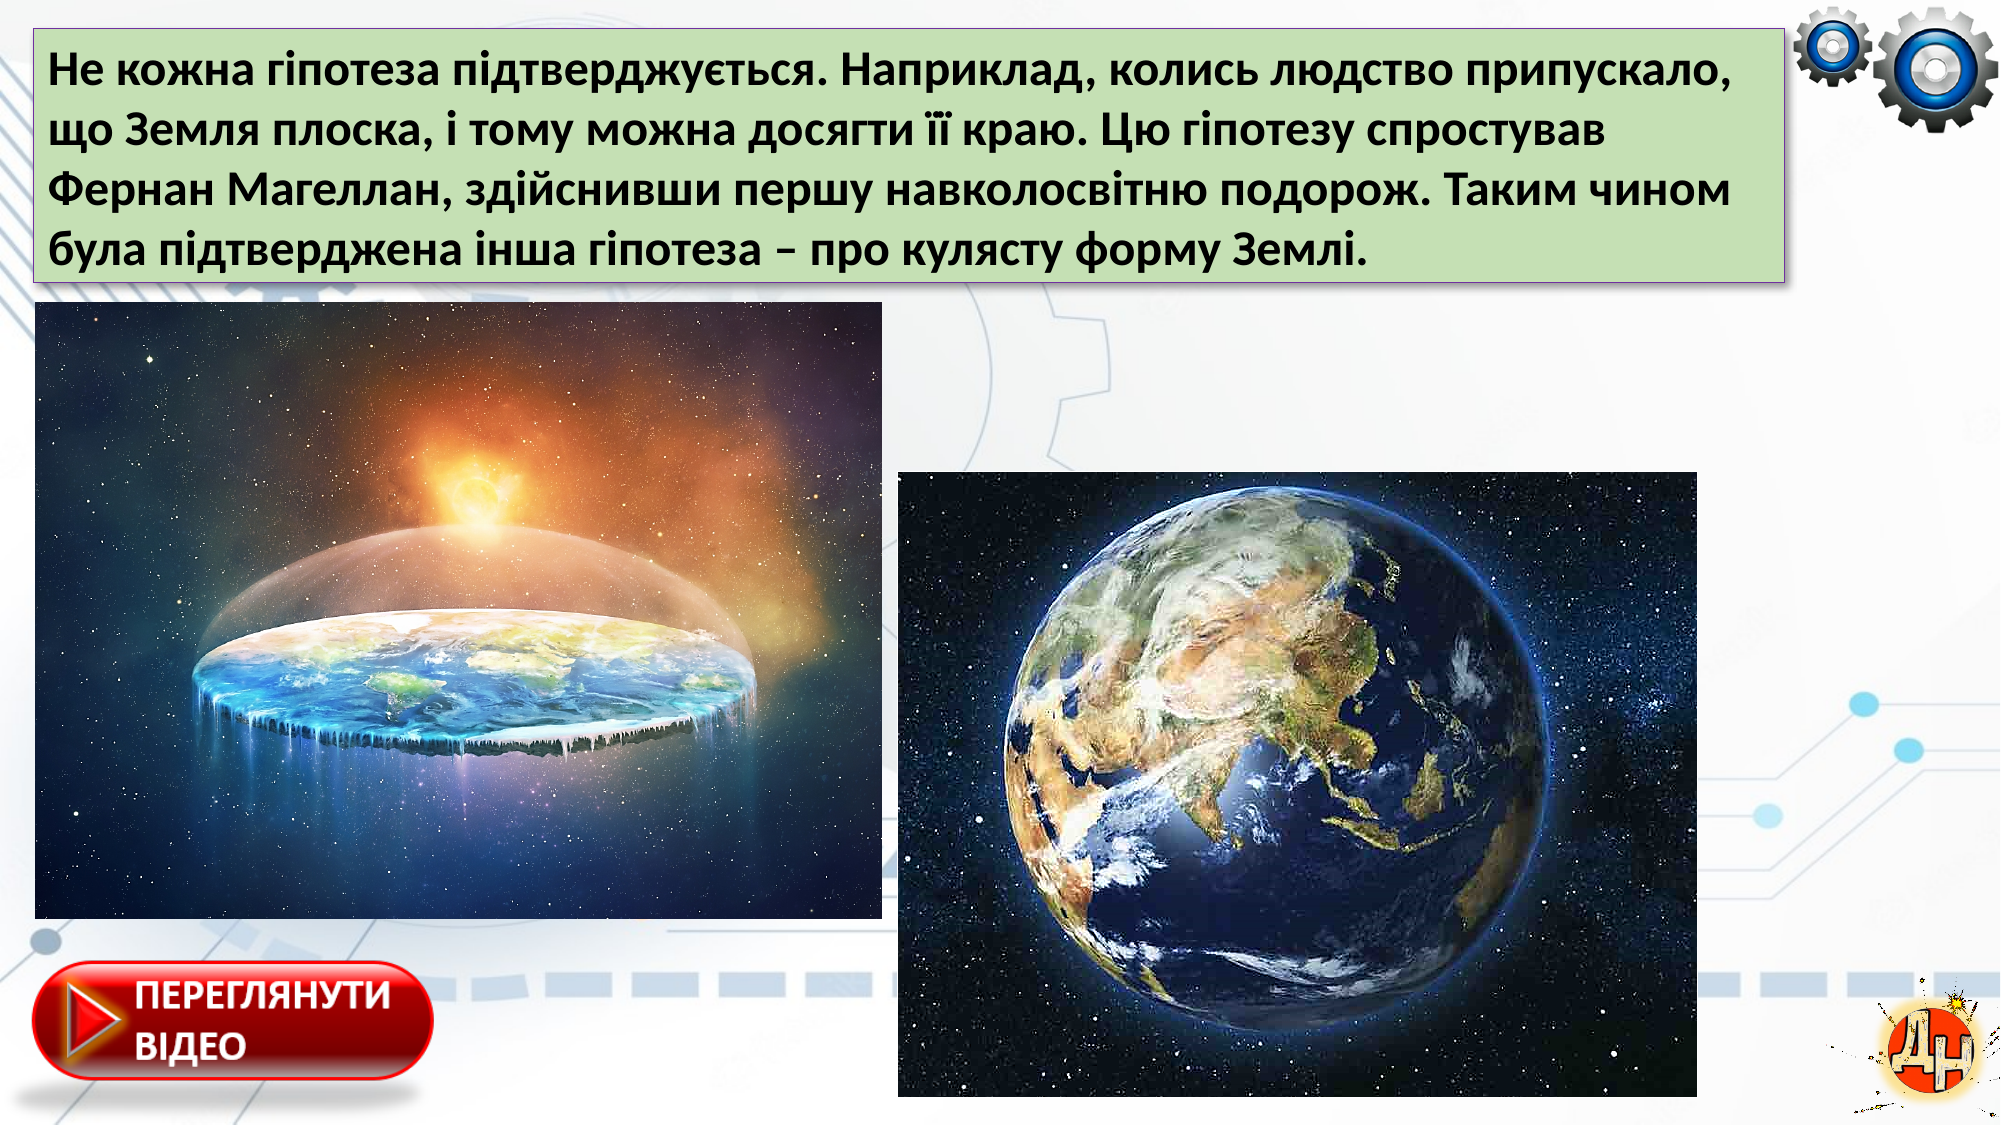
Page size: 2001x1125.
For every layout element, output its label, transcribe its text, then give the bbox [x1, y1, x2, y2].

text_box Не кожна гіпотеза підтверджується. Наприклад, колись людство припускало, що Земля плоска, і тому можна до­сягти її краю. Цю гіпотезу спростував Фернан Магеллан, здійснивши першу навколосвітню подорож. Таким чином була підтверджена інша гіпотеза – про кулясту форму Землі. [33, 28, 1785, 283]
picture [0, 0, 2001, 1125]
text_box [1802, 973, 2000, 1125]
